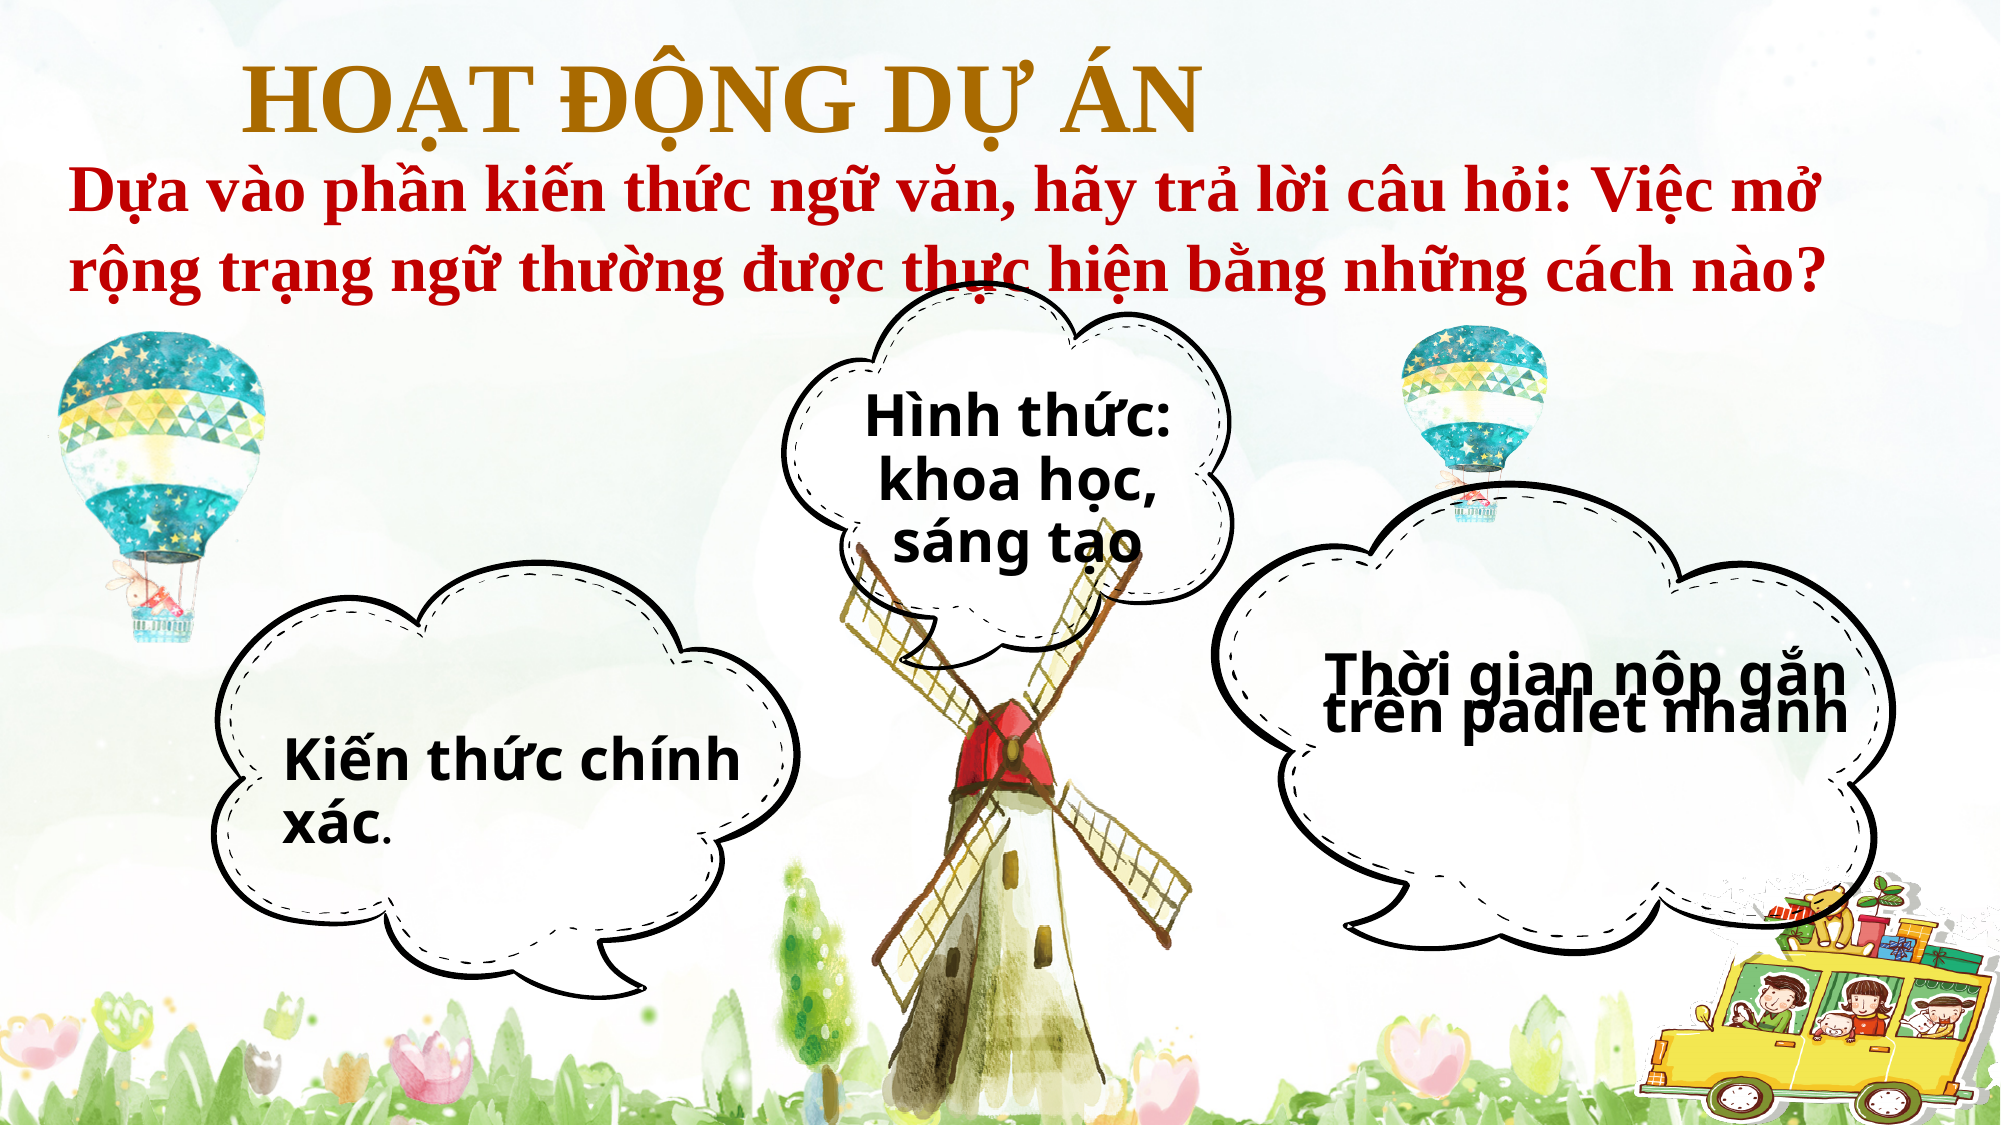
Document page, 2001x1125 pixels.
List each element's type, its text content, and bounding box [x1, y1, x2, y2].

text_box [778, 278, 1245, 676]
text_box Dựa vào phần kiến thức ngữ văn, hãy trả lời câu hỏi: Việc mở rộng trạng ngữ thường được thực hiện bằng những cách nào? [53, 137, 1871, 312]
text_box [198, 557, 806, 1006]
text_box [1197, 486, 1908, 980]
picture [0, 0, 2001, 1125]
text_box HOẠT ĐỘNG DỰ ÁN [226, 25, 1452, 137]
